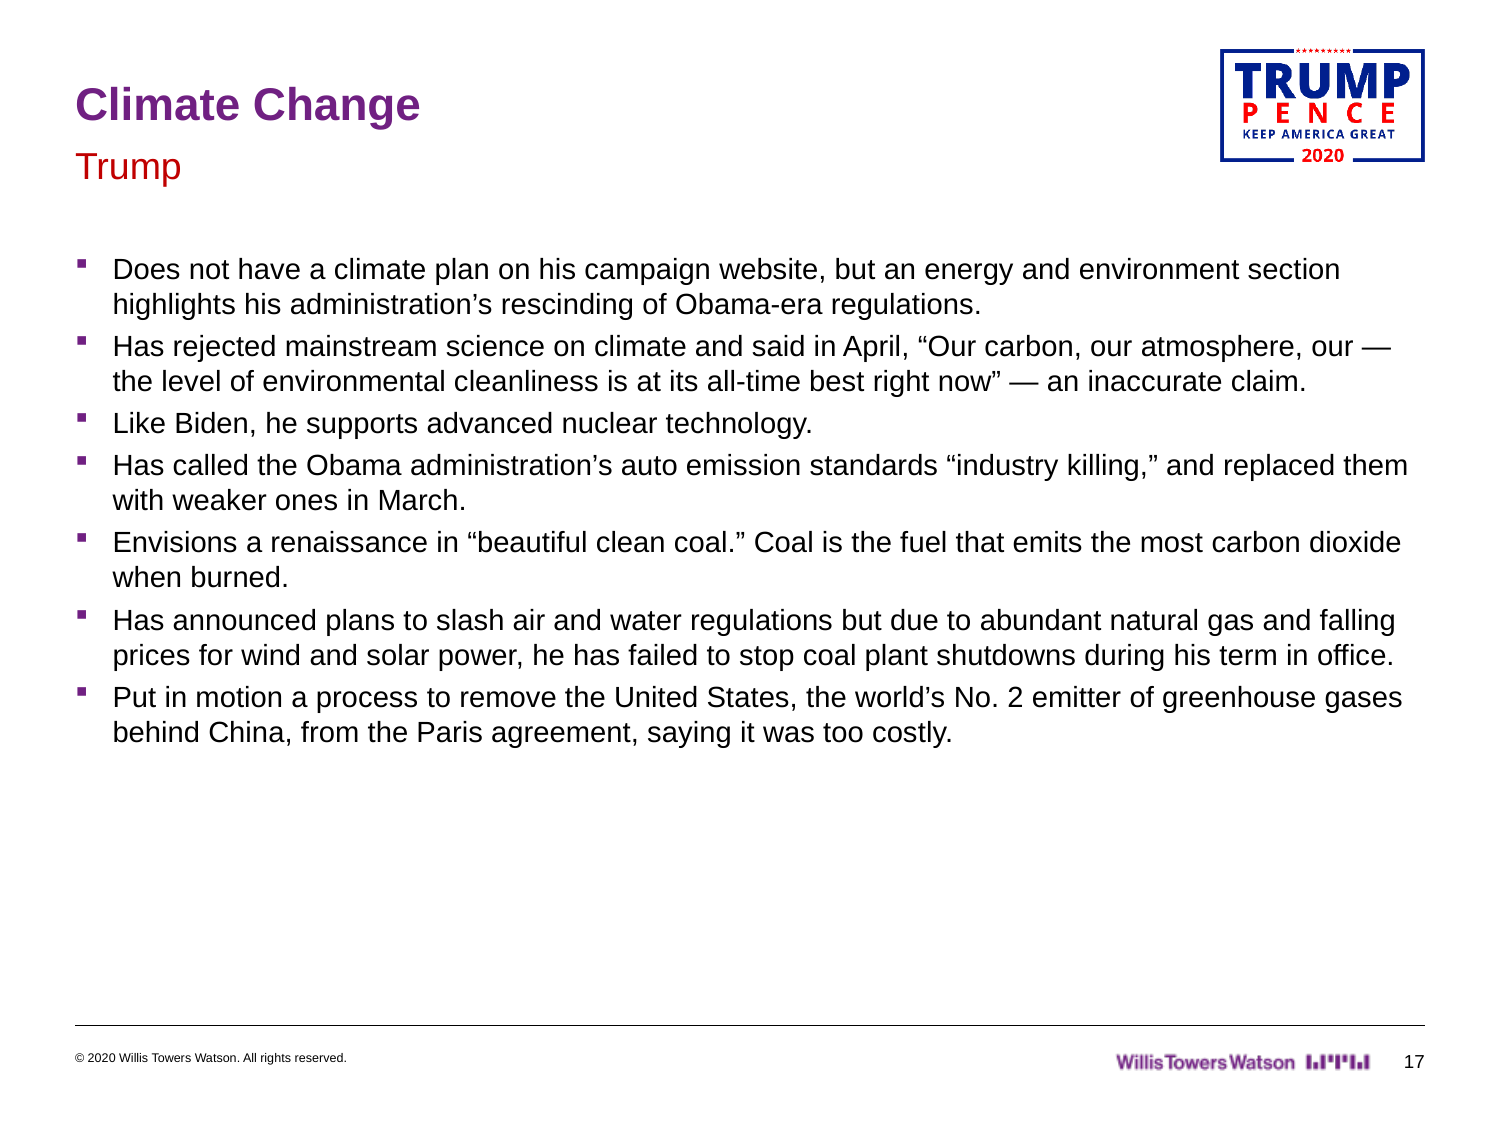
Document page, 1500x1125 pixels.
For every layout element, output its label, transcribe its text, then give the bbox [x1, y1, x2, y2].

slide_number 17 [1362, 1050, 1425, 1073]
list Does not have a climate plan on his campaign website, but an energy and environment section highlights his administration’s rescinding of Obama-era regulations. Has rejected mainstream science on climate and said in April, “Our carbon, our atmosphere, our — the level of environmental cleanliness is at its all-time best right now” — an inaccurate claim. Like Biden, he supports advanced nuclear technology. Has called the Obama administration’s auto emission standards “industry killing,” and replaced them with weaker ones in March. Envisions a renaissance in “beautiful clean coal.” Coal is the fuel that emits the most carbon dioxide when burned. Has announced plans to slash air and water regulations but due to abundant natural gas and falling prices for wind and solar power, he has failed to stop coal plant shutdowns during his term in office. Put in motion a process to remove the United States, the world’s No. 2 emitter of greenhouse gases behind China, from the Paris agreement, saying it was too costly. [75, 249, 1425, 1000]
picture [1207, 47, 1438, 163]
list Trump [75, 142, 1425, 188]
title Climate Change [75, 75, 1202, 126]
footer © 2020 Willis Towers Watson. All rights reserved. [75, 1050, 941, 1066]
